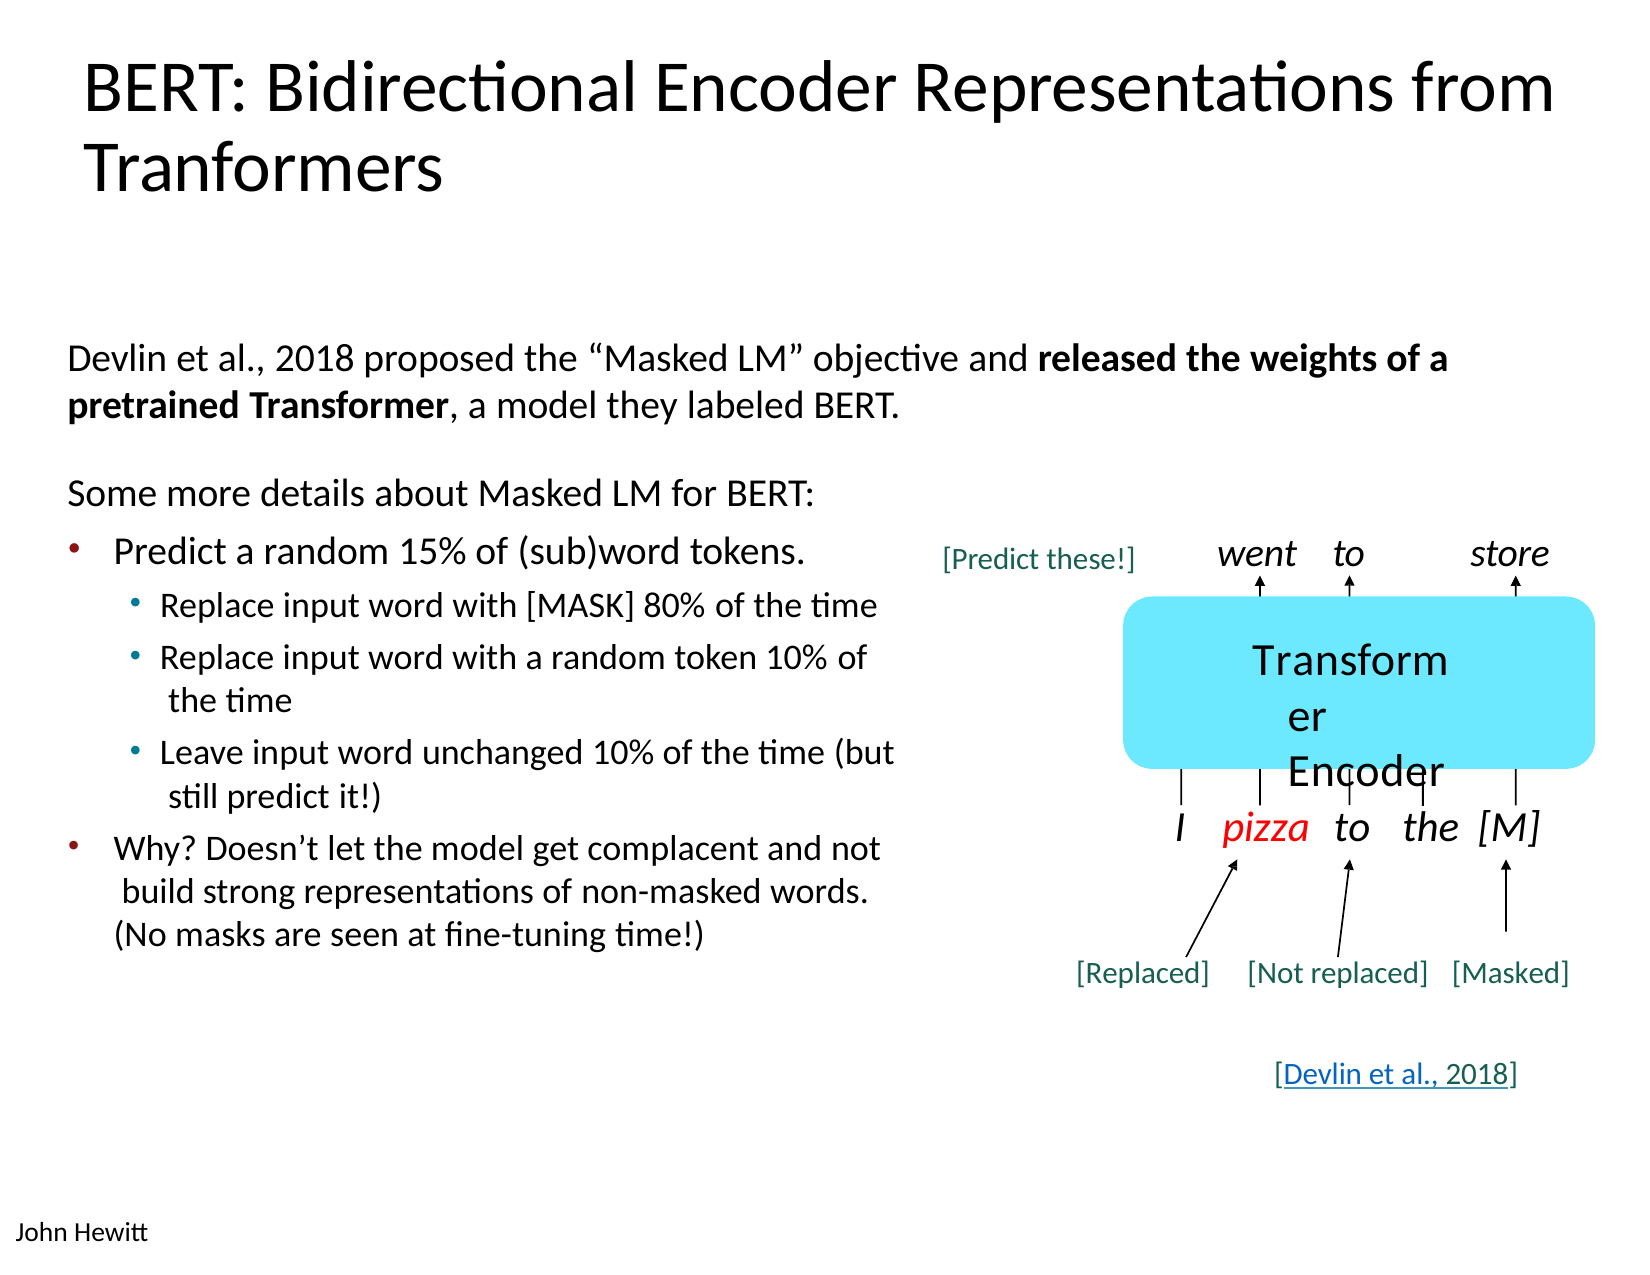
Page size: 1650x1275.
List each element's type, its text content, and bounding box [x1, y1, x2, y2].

text_box [1337, 859, 1354, 958]
text_box Predict a random 15% of (sub)word tokens. Replace input word with [MASK] 80% of the time Replace input word with a random token 10% of the time Leave input word unchanged 10% of the time (but still predict it!) Why? Doesn’t let the model get complacent and not build strong representations of non-masked words. (No masks are seen at fine-tuning time!) [65, 512, 898, 954]
text_box John Hewitt [0, 1206, 164, 1254]
text_box [Masked] [1450, 950, 1571, 990]
text_box [1185, 859, 1238, 958]
title BERT: Bidirectional Encoder Representations from Tranformers [69, 41, 1577, 219]
text_box Devlin et al., 2018 proposed the “Masked LM” objective and released the weights of a pretrained Transformer, a model they labeled BERT. Some more details about Masked LM for BERT: [65, 329, 1460, 515]
text_box [Predict these!] [940, 536, 1139, 576]
text_box [1500, 859, 1512, 932]
text_box [Not replaced] [1245, 950, 1431, 990]
text_box store [1469, 525, 1553, 575]
text_box [Devlin et al., 2018] [1272, 1051, 1521, 1091]
text_box went to Transformer Encoder [1215, 769, 1469, 796]
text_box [1123, 575, 1596, 769]
text_box [Replaced] [1074, 950, 1212, 990]
text_box I pizza to the [M] [1172, 796, 1541, 850]
text_box went to Transformer Encoder [1215, 525, 1469, 575]
